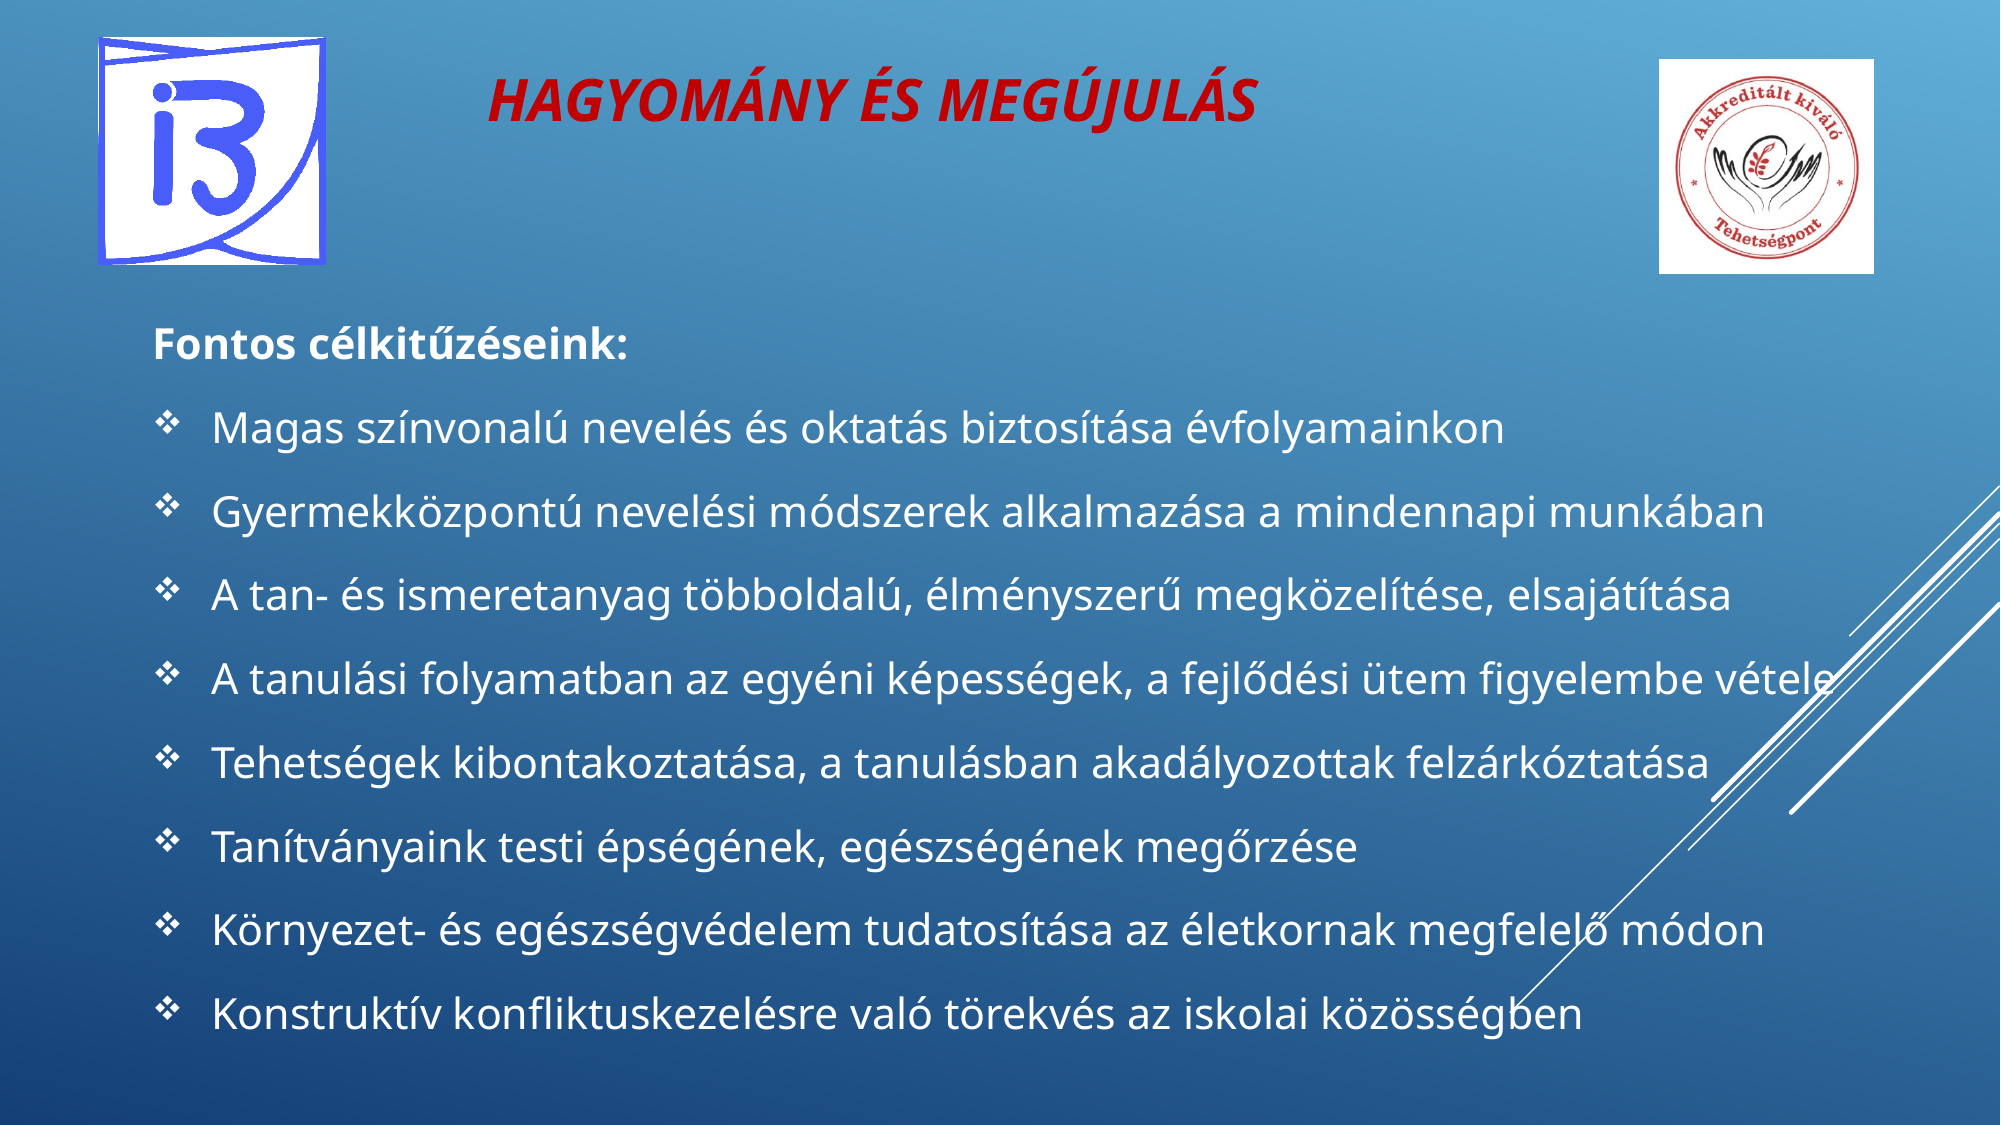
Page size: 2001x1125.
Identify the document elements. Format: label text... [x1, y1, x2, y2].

title Hagyomány és megújulás [137, 55, 1863, 282]
picture [1659, 59, 1874, 275]
picture [97, 37, 326, 265]
list Fontos célkitűzéseink: Magas színvonalú nevelés és oktatás biztosítása évfolyamainkon Gyermekközpontú nevelési módszerek alkalmazása a mindennapi munkában A tan- és ismeretanyag többoldalú, élményszerű megközelítése, elsajátítása A tanulási folyamatban az egyéni képességek, a fejlődési ütem figyelembe vétele Tehetségek kibontakoztatása, a tanulásban akadályozottak felzárkóztatása Tanítványaink testi épségének, egészségének megőrzése Környezet- és egészségvédelem tudatosítása az életkornak megfelelő módon Konstruktív konfliktuskezelésre való törekvés az iskolai közösségben [137, 299, 1863, 1056]
